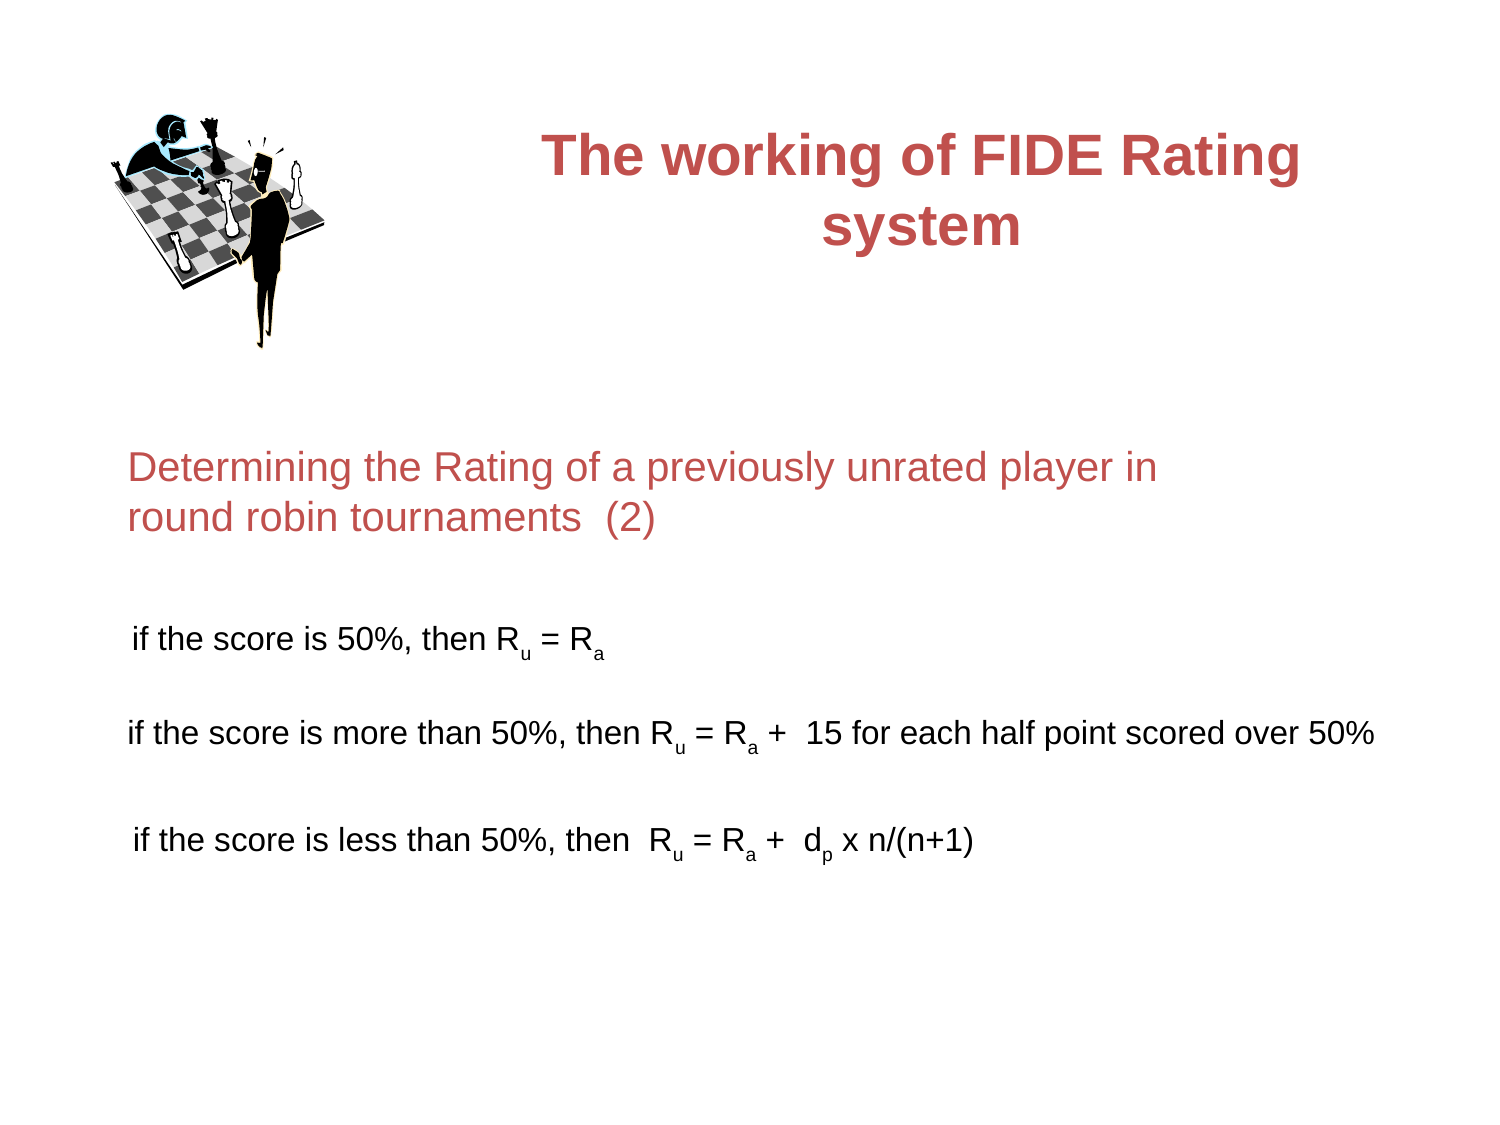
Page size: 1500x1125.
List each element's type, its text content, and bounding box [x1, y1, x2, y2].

picture [110, 112, 326, 351]
text_box if the score is more than 50%, then Ru = Ra + 15 for each half point scored over 50% [112, 704, 1447, 766]
text_box if the score is less than 50%, then Ru = Ra + dp x n/(n+1) [118, 806, 990, 873]
text_box The working of FIDE Rating system [468, 109, 1375, 265]
text_box Determining the Rating of a previously unrated player in round robin tournaments (2) [112, 432, 1282, 548]
text_box if the score is 50%, then Ru = Ra [117, 609, 629, 672]
